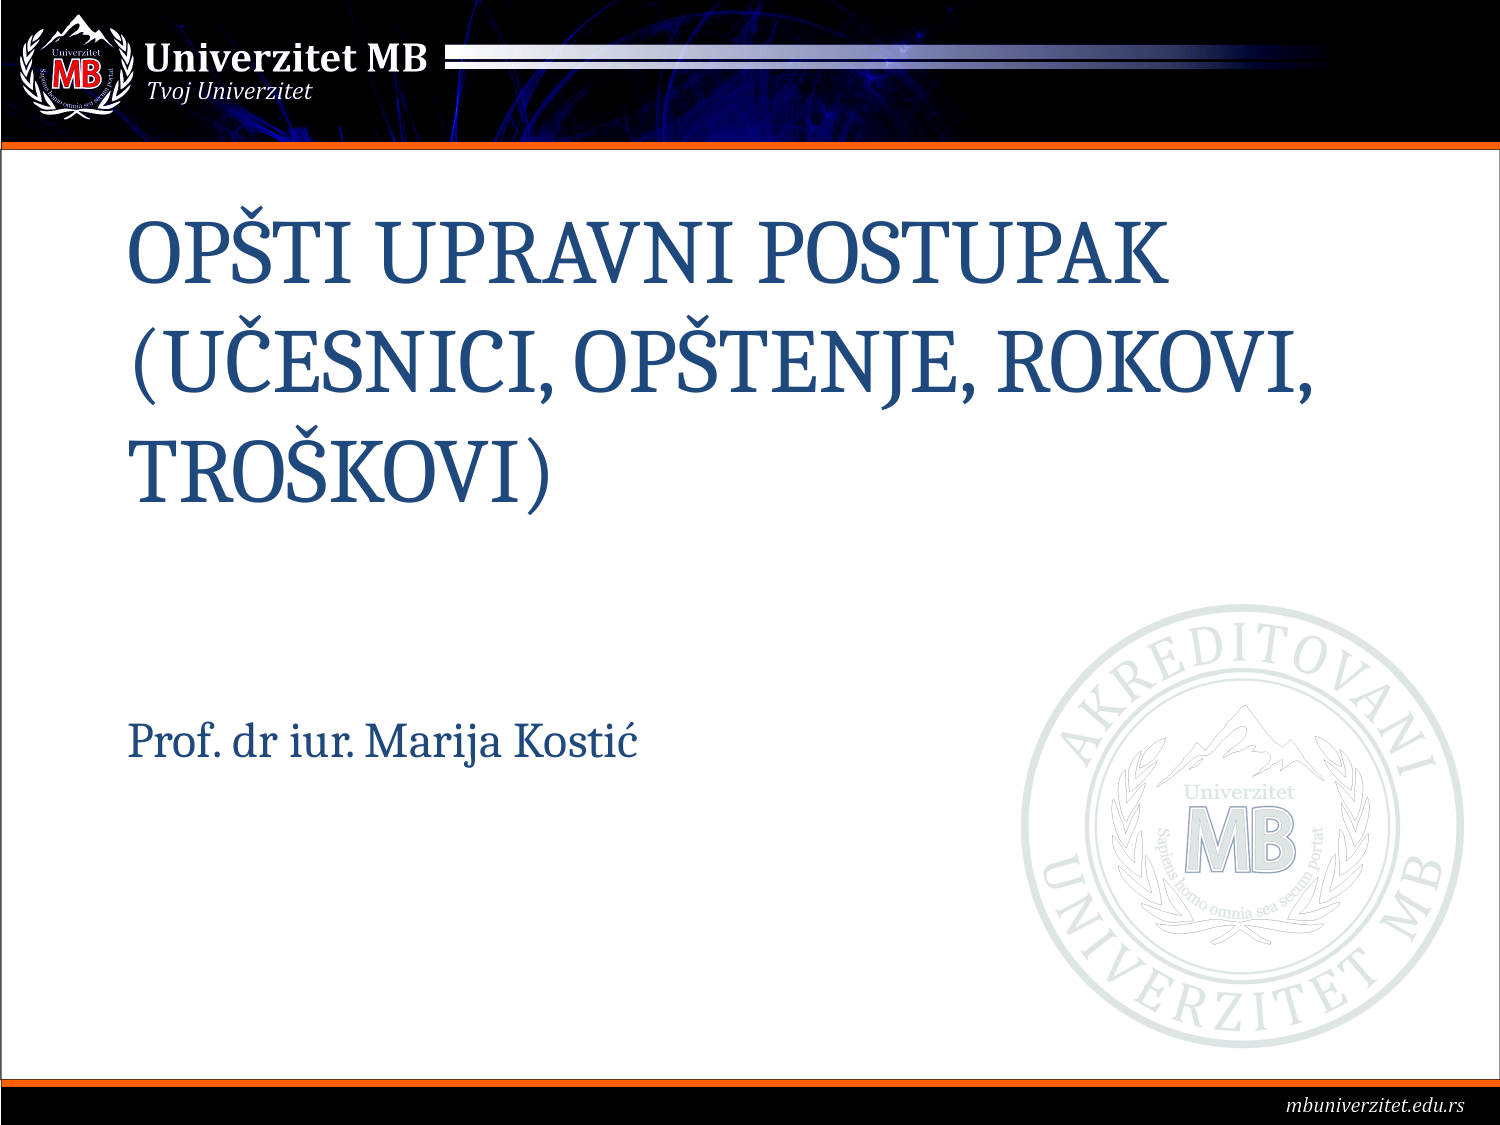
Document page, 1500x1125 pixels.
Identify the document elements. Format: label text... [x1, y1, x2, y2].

subtitle Prof. dr iur. Marija Kostić [112, 699, 1281, 823]
picture [0, 0, 1500, 1125]
title OPŠTI UPRAVNI POSTUPAK (UČESNICI, OPŠTENJE, ROKOVI, TROŠKOVI) [112, 172, 1388, 650]
